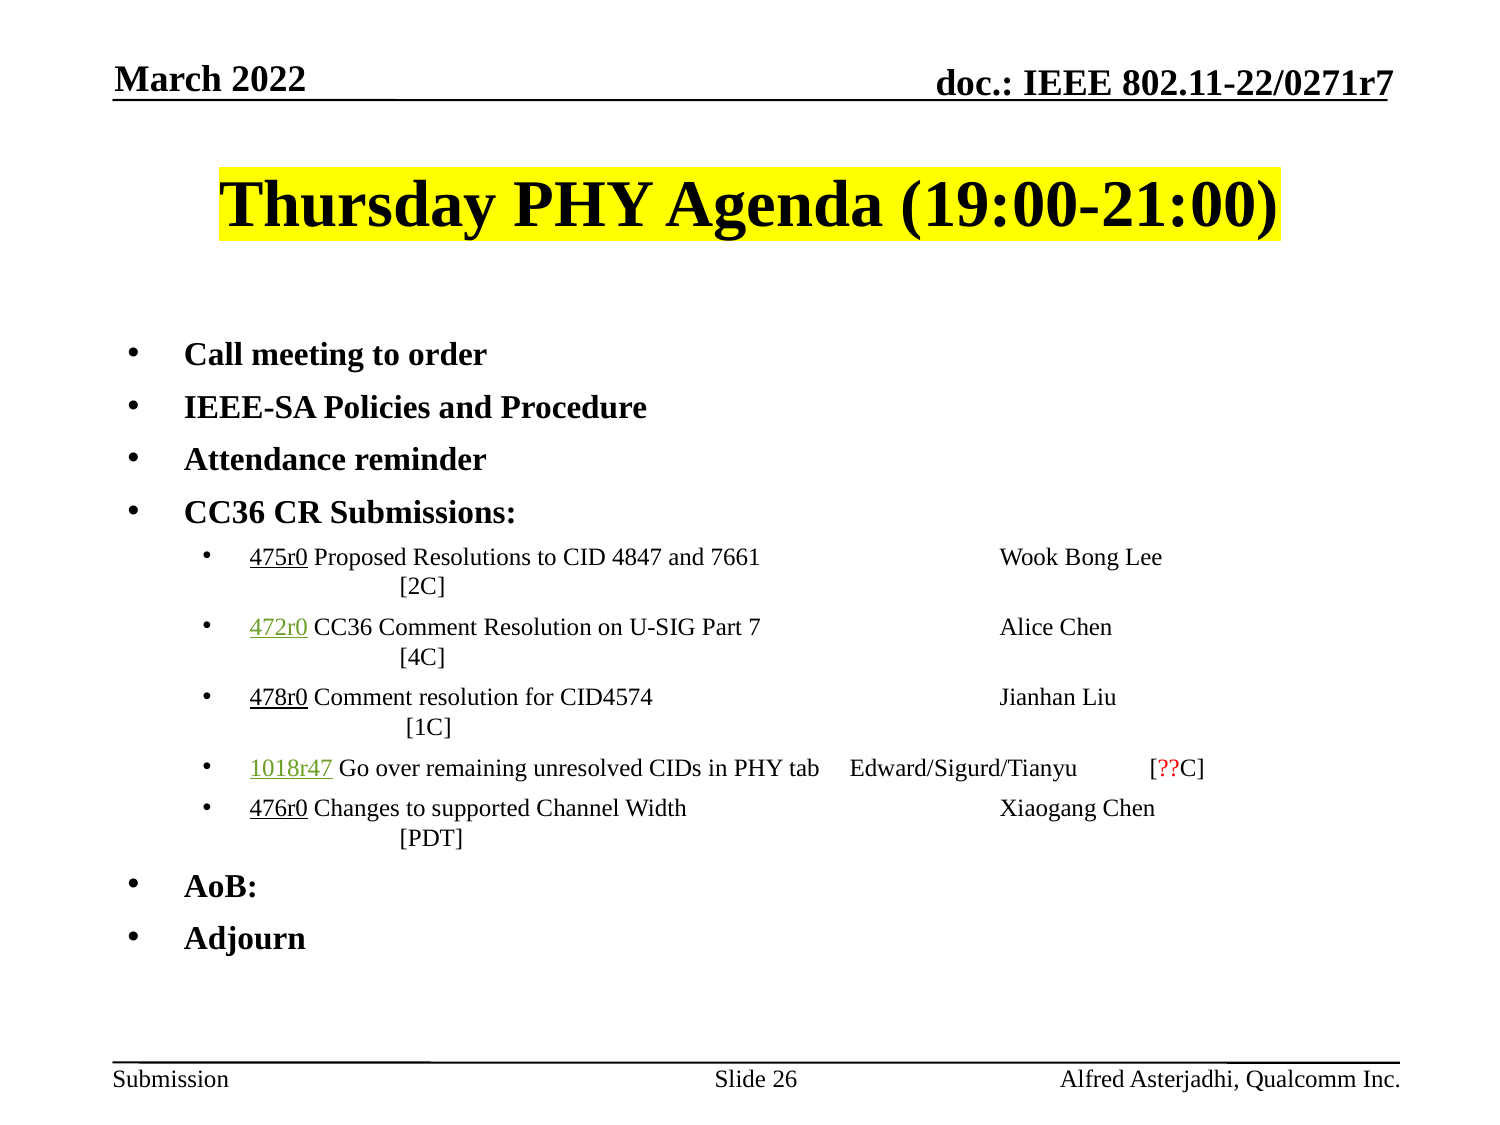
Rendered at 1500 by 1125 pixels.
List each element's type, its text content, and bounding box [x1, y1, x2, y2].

list Call meeting to order IEEE-SA Policies and Procedure Attendance reminder CC36 CR Submissions: 475r0 Proposed Resolutions to CID 4847 and 7661 Wook Bong Lee [2C] 472r0 CC36 Comment Resolution on U-SIG Part 7 Alice Chen [4C] 478r0 Comment resolution for CID4574 Jianhan Liu [1C] 1018r47 Go over remaining unresolved CIDs in PHY tab Edward/Sigurd/Tianyu [??C] 476r0 Changes to supported Channel Width Xiaogang Chen [PDT] AoB: Adjourn [112, 324, 1388, 1093]
title Thursday PHY Agenda (19:00-21:00) [112, 112, 1388, 288]
footer Alfred Asterjadhi, Qualcomm Inc. [878, 1061, 1402, 1093]
slide_number Slide 26 [712, 1061, 800, 1123]
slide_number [114, 54, 423, 100]
